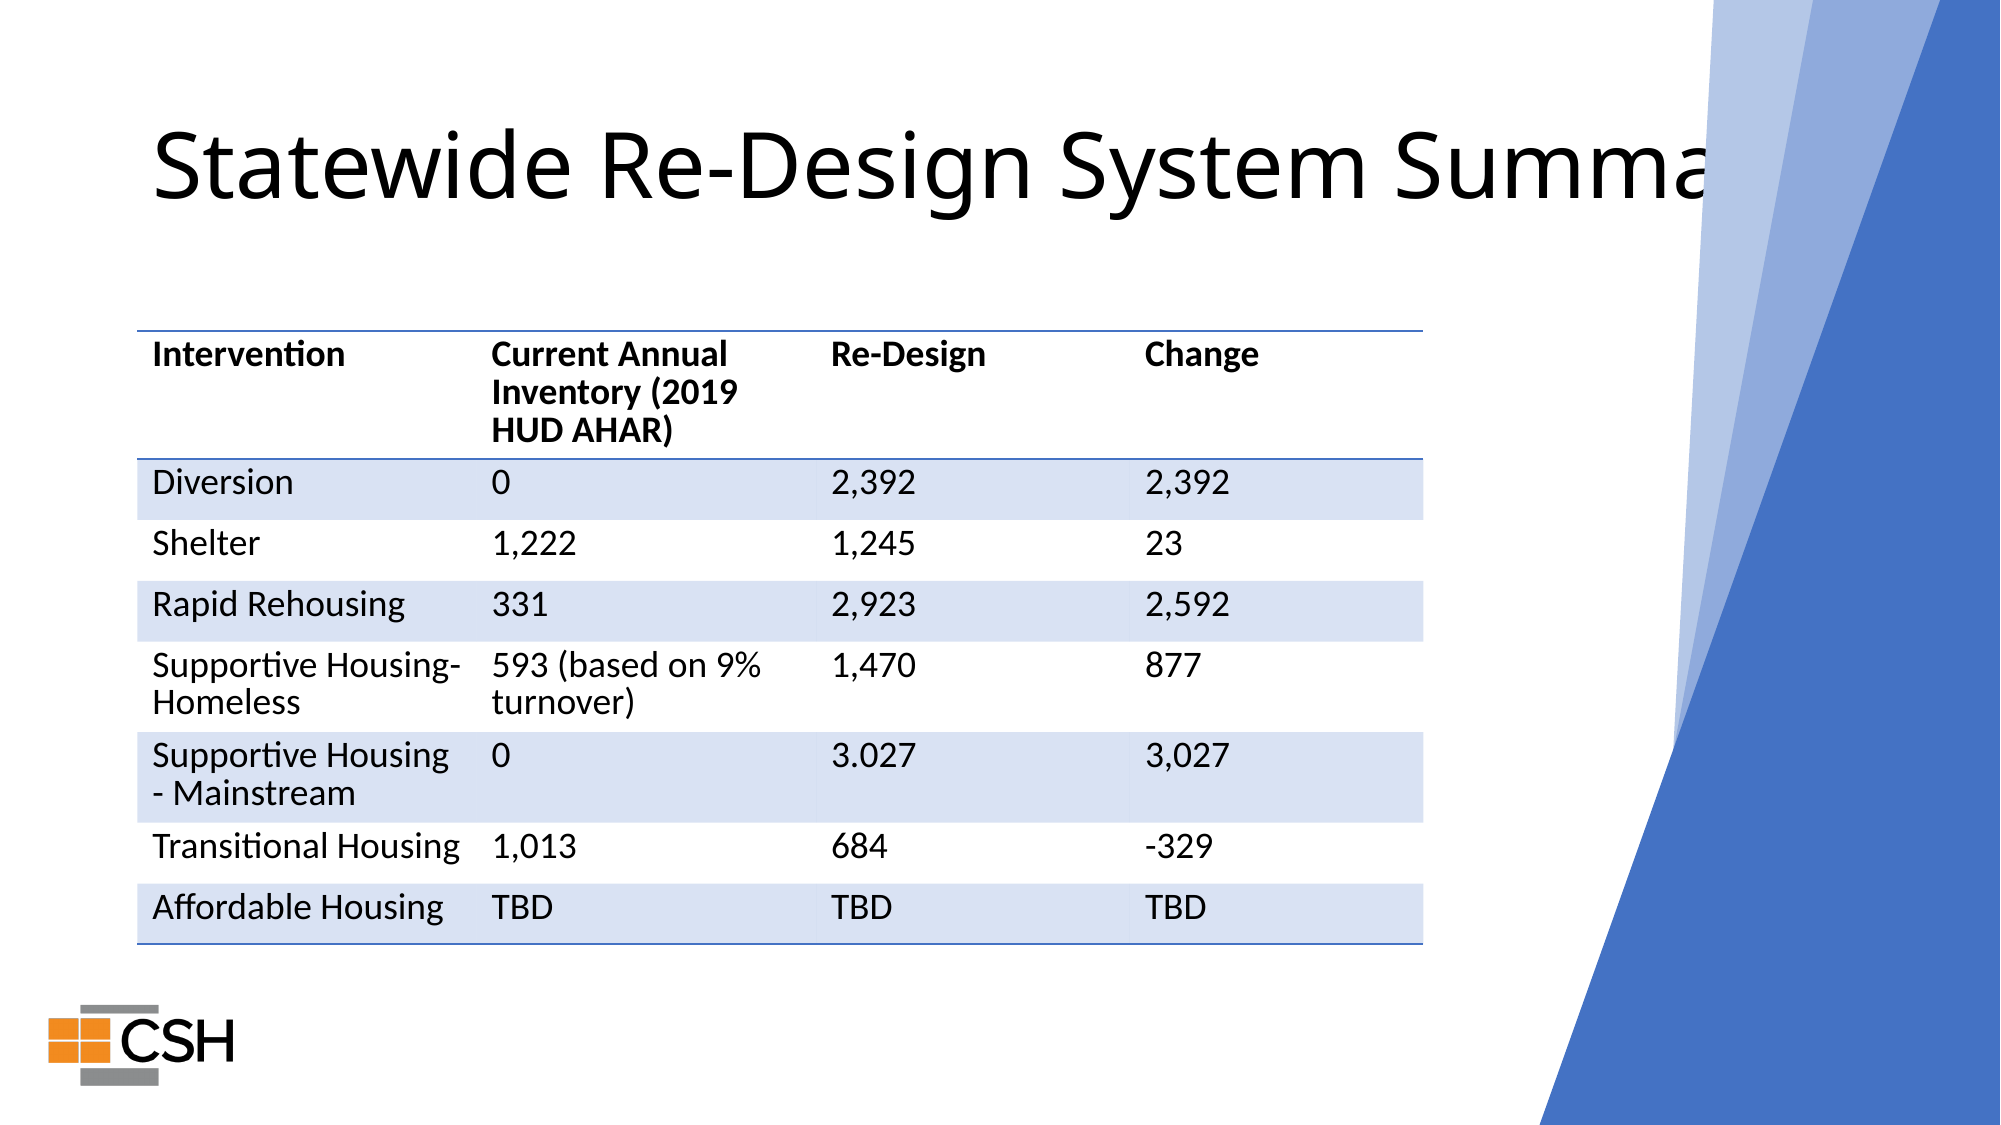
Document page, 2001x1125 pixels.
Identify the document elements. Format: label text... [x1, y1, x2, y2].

table_cell 2,592 [1130, 581, 1423, 642]
table_cell TBD [816, 884, 1130, 943]
table_cell 2,923 [816, 581, 1130, 642]
table_cell Supportive Housing - Mainstream [137, 732, 477, 823]
table_cell 3,027 [1130, 732, 1423, 823]
table_cell 23 [1130, 520, 1423, 581]
table_cell Shelter [137, 520, 477, 581]
table_cell 0 [477, 460, 816, 520]
table_cell Transitional Housing [137, 823, 477, 884]
table_cell -329 [1130, 823, 1423, 884]
table_cell Diversion [137, 460, 477, 520]
table_cell 1,470 [816, 642, 1130, 732]
title Statewide Re-Design System Summary [137, 59, 1709, 278]
table_cell TBD [1130, 884, 1423, 943]
table_cell 1,013 [477, 823, 816, 884]
text_box [1674, 0, 1938, 741]
table_cell Affordable Housing [137, 884, 477, 943]
table_cell 593 (based on 9% turnover) [477, 642, 816, 732]
table_cell Supportive Housing- Homeless [137, 642, 477, 732]
slide_number 28 [1412, 1042, 1863, 1103]
table_cell 1,245 [816, 520, 1130, 581]
table_cell 2,392 [1130, 460, 1423, 520]
table_cell 3.027 [816, 732, 1130, 823]
table_cell 331 [477, 581, 816, 642]
picture [38, 993, 240, 1097]
text_box [1538, 0, 2000, 1125]
table_cell TBD [477, 884, 816, 943]
table_header Current Annual Inventory (2019 HUD AHAR) [477, 332, 816, 458]
table_cell 877 [1130, 642, 1423, 732]
table_cell 2,392 [816, 460, 1130, 520]
table_cell 684 [816, 823, 1130, 884]
table_header Re-Design [816, 332, 1130, 458]
table_cell 1,222 [477, 520, 816, 581]
text_box [1672, 0, 1811, 747]
table_cell Rapid Rehousing [137, 581, 477, 642]
table_header Change [1130, 332, 1423, 458]
table_cell 0 [477, 732, 816, 823]
table_header Intervention [137, 332, 477, 458]
